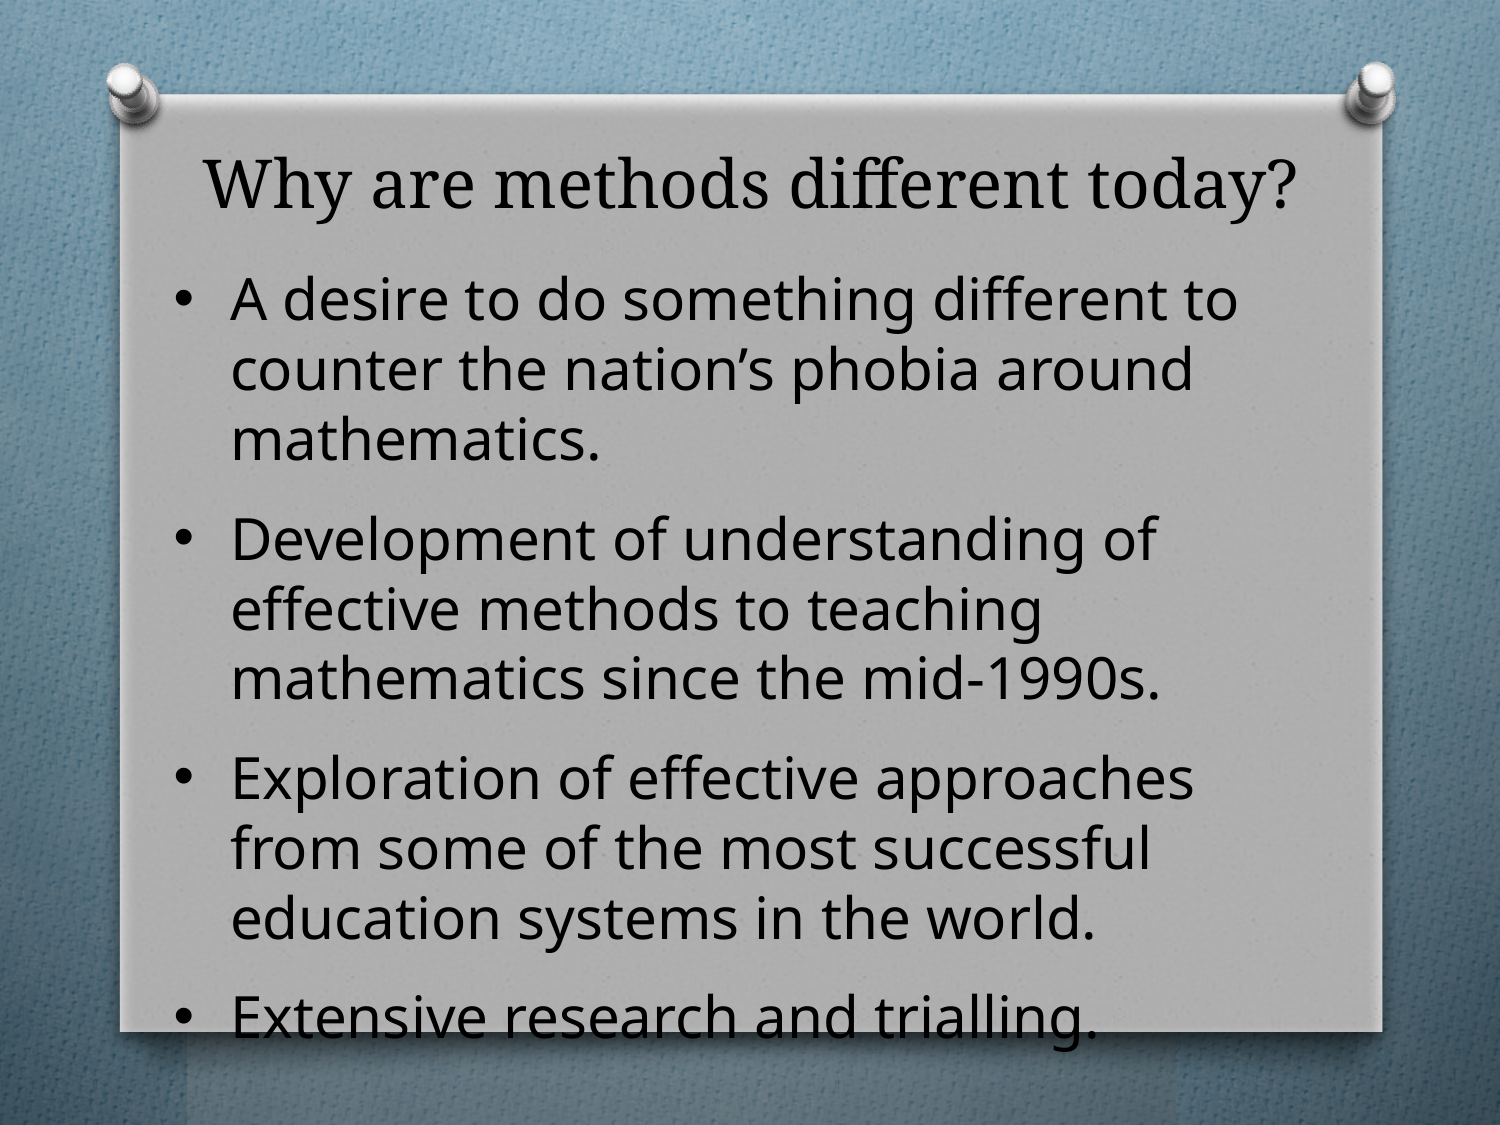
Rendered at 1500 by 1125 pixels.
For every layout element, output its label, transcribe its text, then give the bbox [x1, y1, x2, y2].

title Why are methods different today? [179, 122, 1323, 240]
picture [75, 29, 198, 153]
picture [1317, 35, 1439, 156]
text_box A desire to do something different to counter the nation’s phobia around mathematics. Development of understanding of effective methods to teaching mathematics since the mid-1990s. Exploration of effective approaches from some of the most successful education systems in the world. Extensive research and trialling. [158, 255, 1355, 1058]
